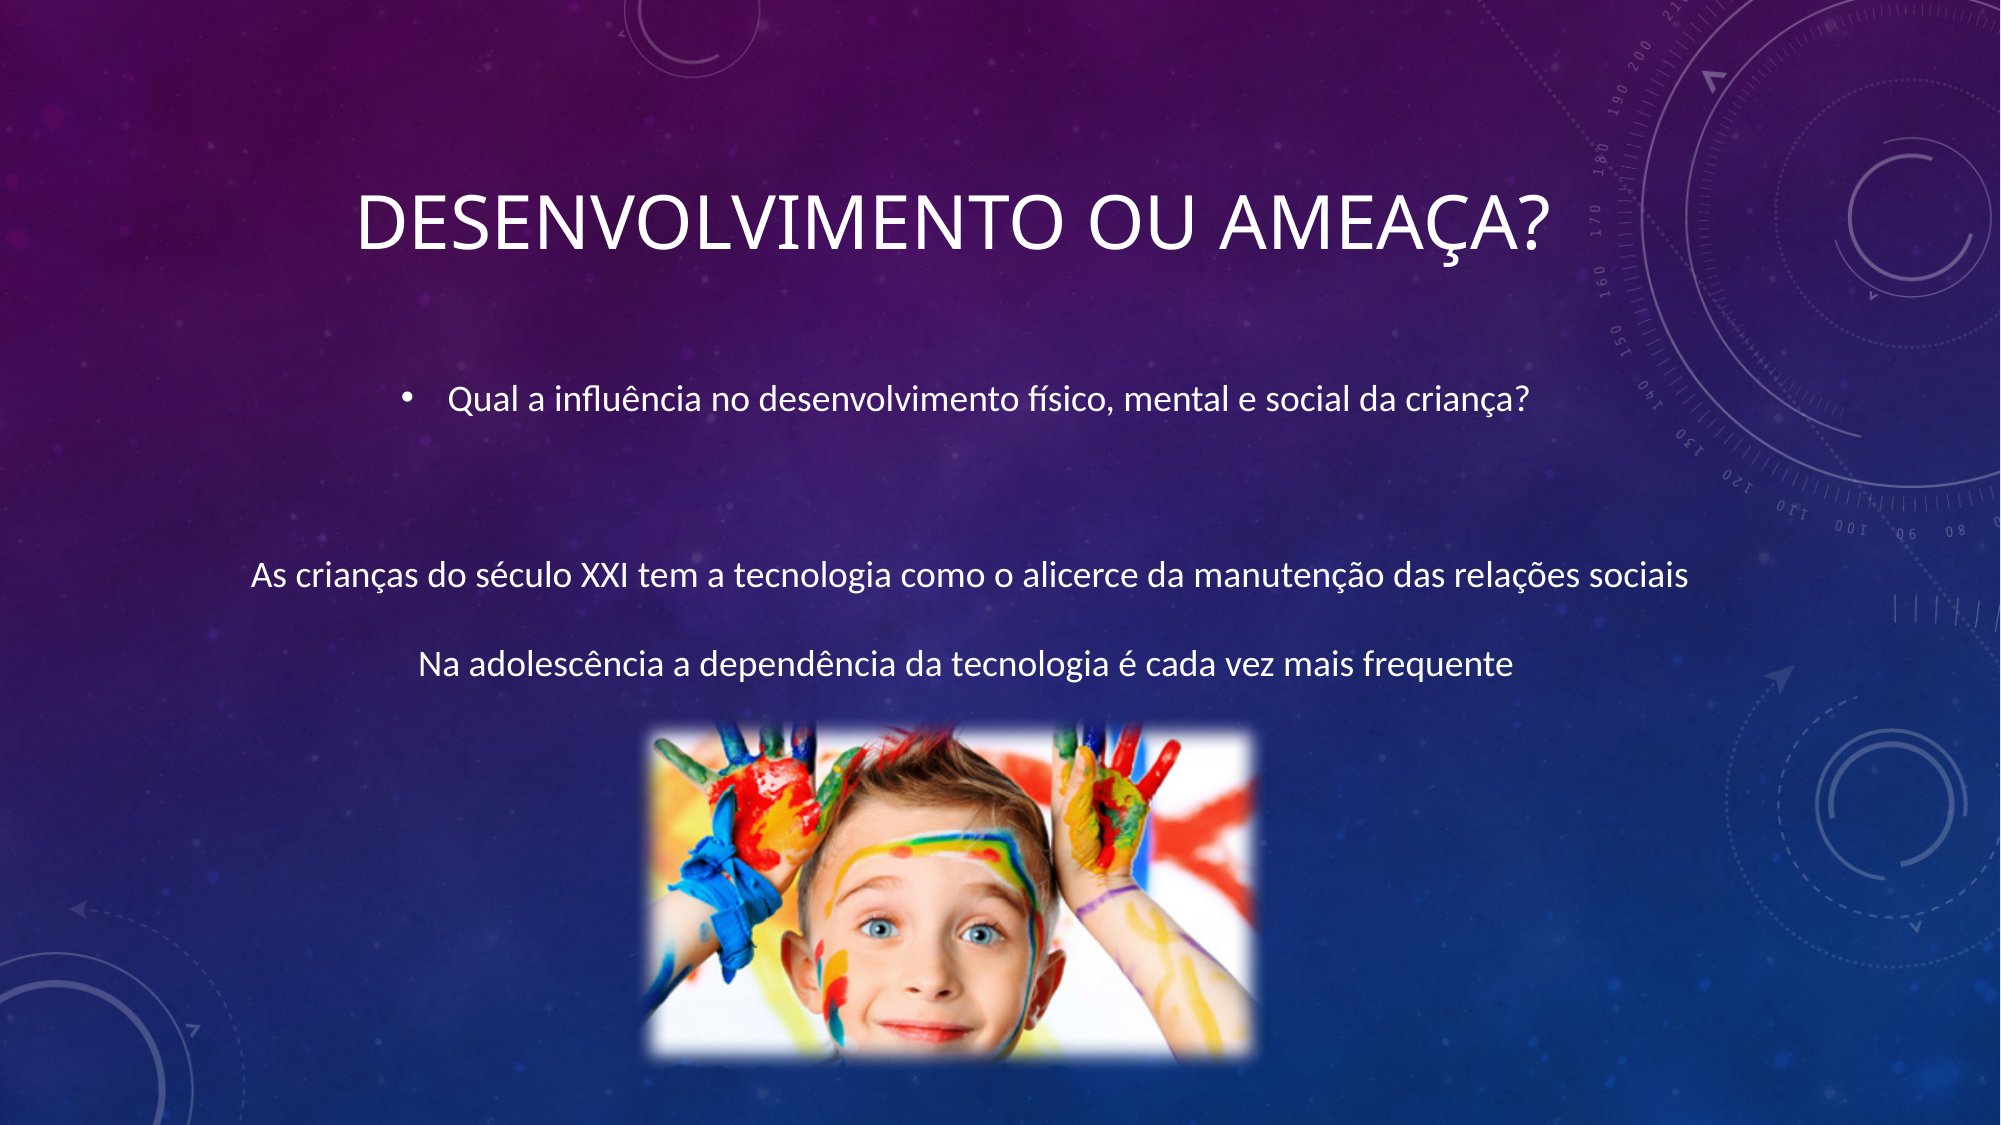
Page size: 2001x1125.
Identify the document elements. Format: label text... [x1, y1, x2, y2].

title desenvolvimento ou ameaça? [112, 99, 1775, 339]
list Qual a influência no desenvolvimento físico, mental e social da criança? As crianças do século XXI tem a tecnologia como o alicerce da manutenção das relações sociais Na adolescência a dependência da tecnologia é cada vez mais frequente [135, 295, 1798, 894]
picture [0, 0, 2001, 1125]
